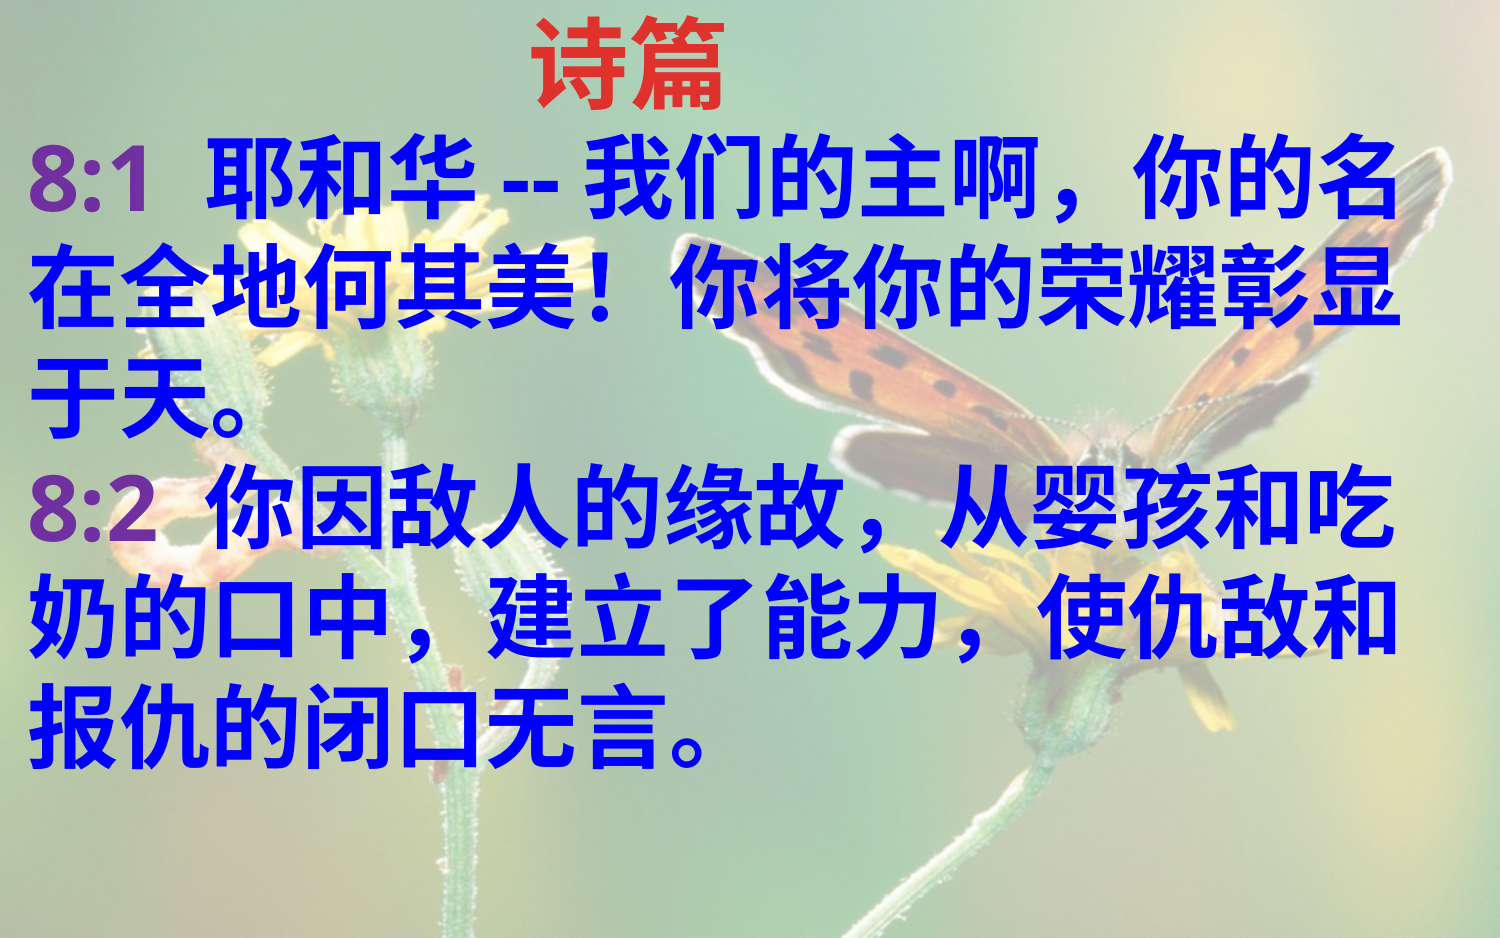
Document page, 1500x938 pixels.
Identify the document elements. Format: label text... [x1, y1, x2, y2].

text_box 8:1 耶和华--我们的主啊，你的名在全地何其美！你将你的荣耀彰显于天。 8:2 你因敌人的缘故，从婴孩和吃奶的口中，建立了能力，使仇敌和报仇的闭口无言。 [12, 112, 1488, 732]
text_box 诗篇 [514, 0, 745, 129]
